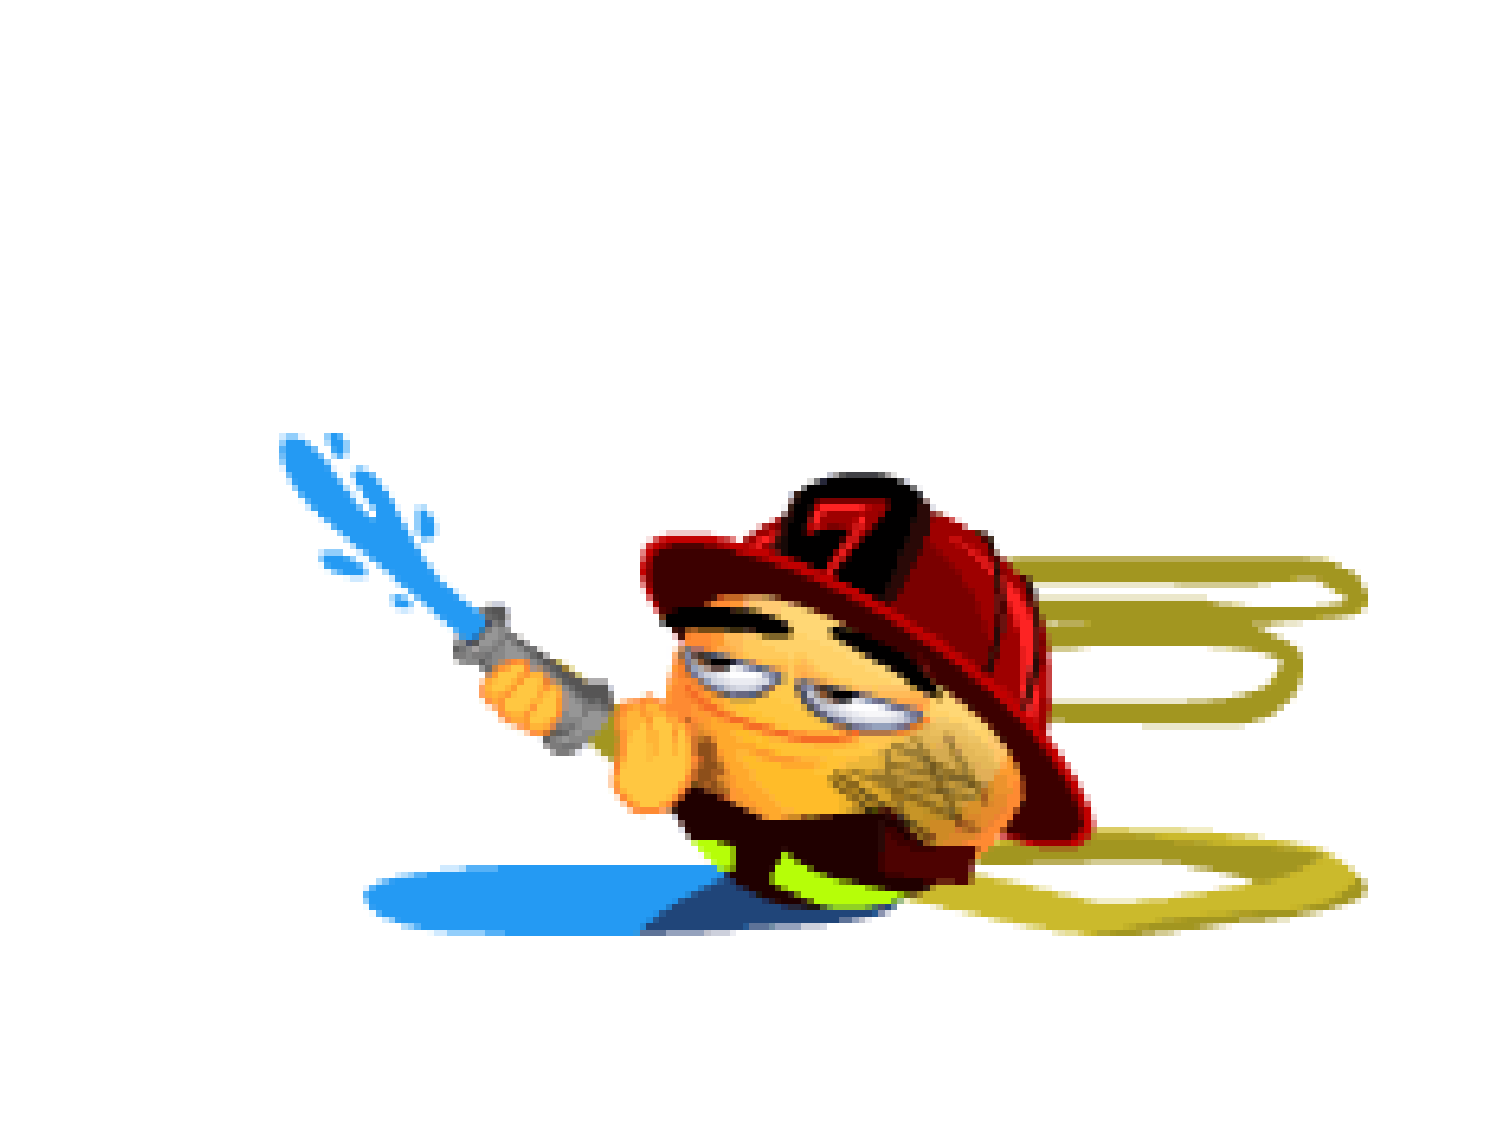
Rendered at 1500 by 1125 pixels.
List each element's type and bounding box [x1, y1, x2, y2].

picture [124, 324, 1381, 969]
